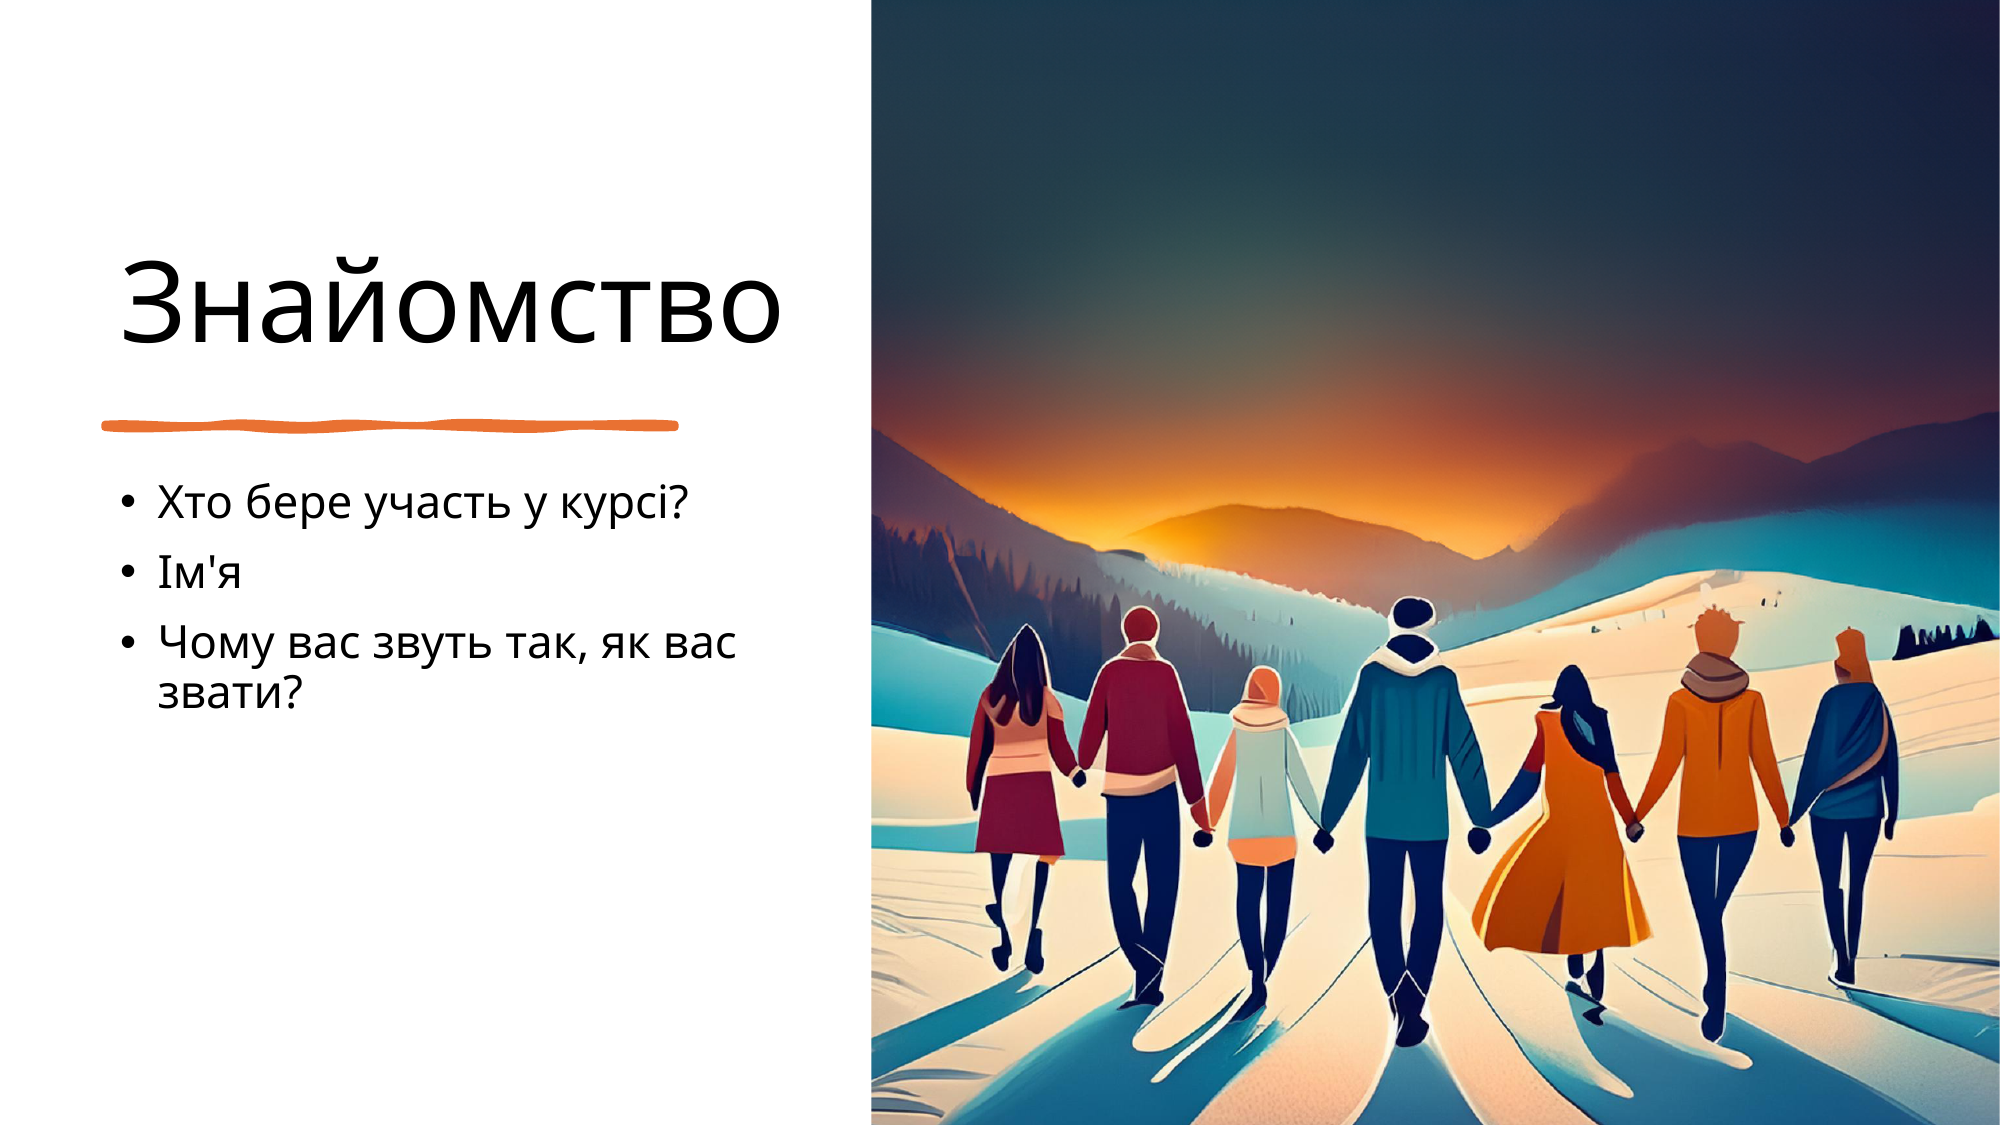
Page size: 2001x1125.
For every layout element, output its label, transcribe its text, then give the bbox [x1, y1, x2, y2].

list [870, 0, 2000, 1125]
title Знайомство [105, 53, 822, 375]
text_box [0, 0, 870, 1125]
text_box [103, 420, 677, 432]
list Хто бере участь у курсі? Ім'я Чому вас звуть так, як вас звати? [105, 471, 802, 1016]
